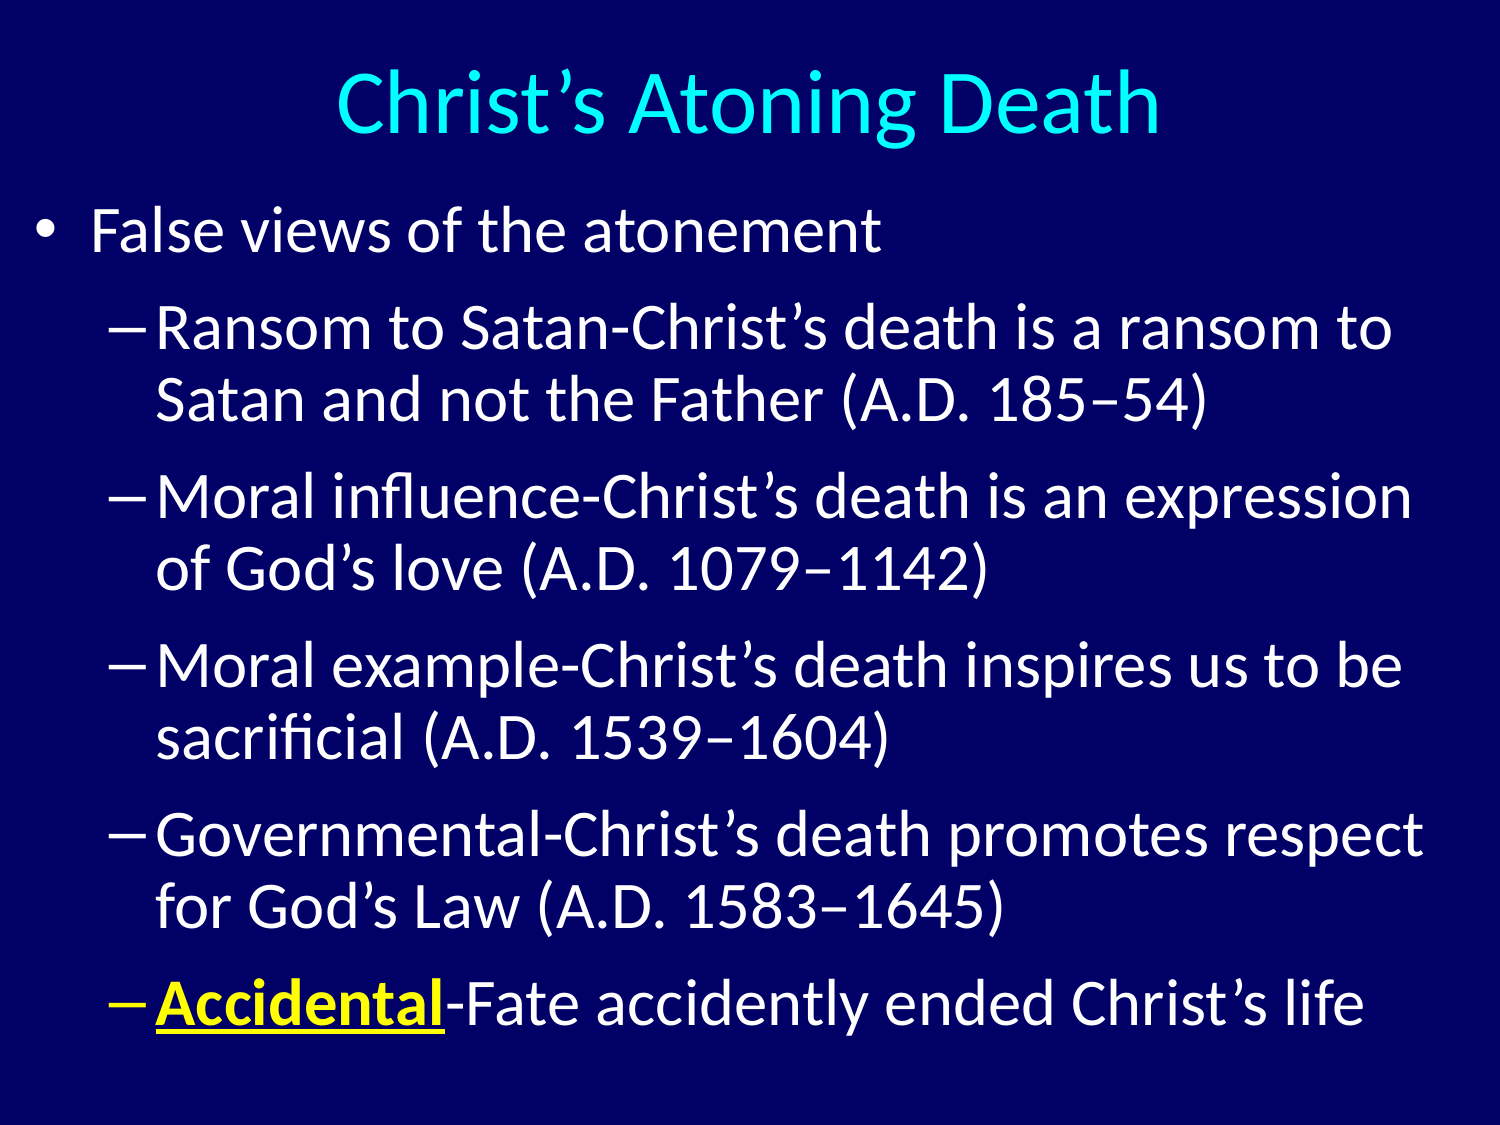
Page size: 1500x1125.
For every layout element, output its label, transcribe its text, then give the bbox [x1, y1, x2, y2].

title Christ’s Atoning Death [75, 37, 1425, 156]
list False views of the atonement Ransom to Satan-Christ’s death is a ransom to Satan and not the Father (A.D. 185‒54) Moral influence-Christ’s death is an expression of God’s love (A.D. 1079‒1142) Moral example-Christ’s death inspires us to be sacrificial (A.D. 1539‒1604) Governmental-Christ’s death promotes respect for God’s Law (A.D. 1583‒1645) Accidental-Fate accidently ended Christ’s life [18, 187, 1482, 888]
